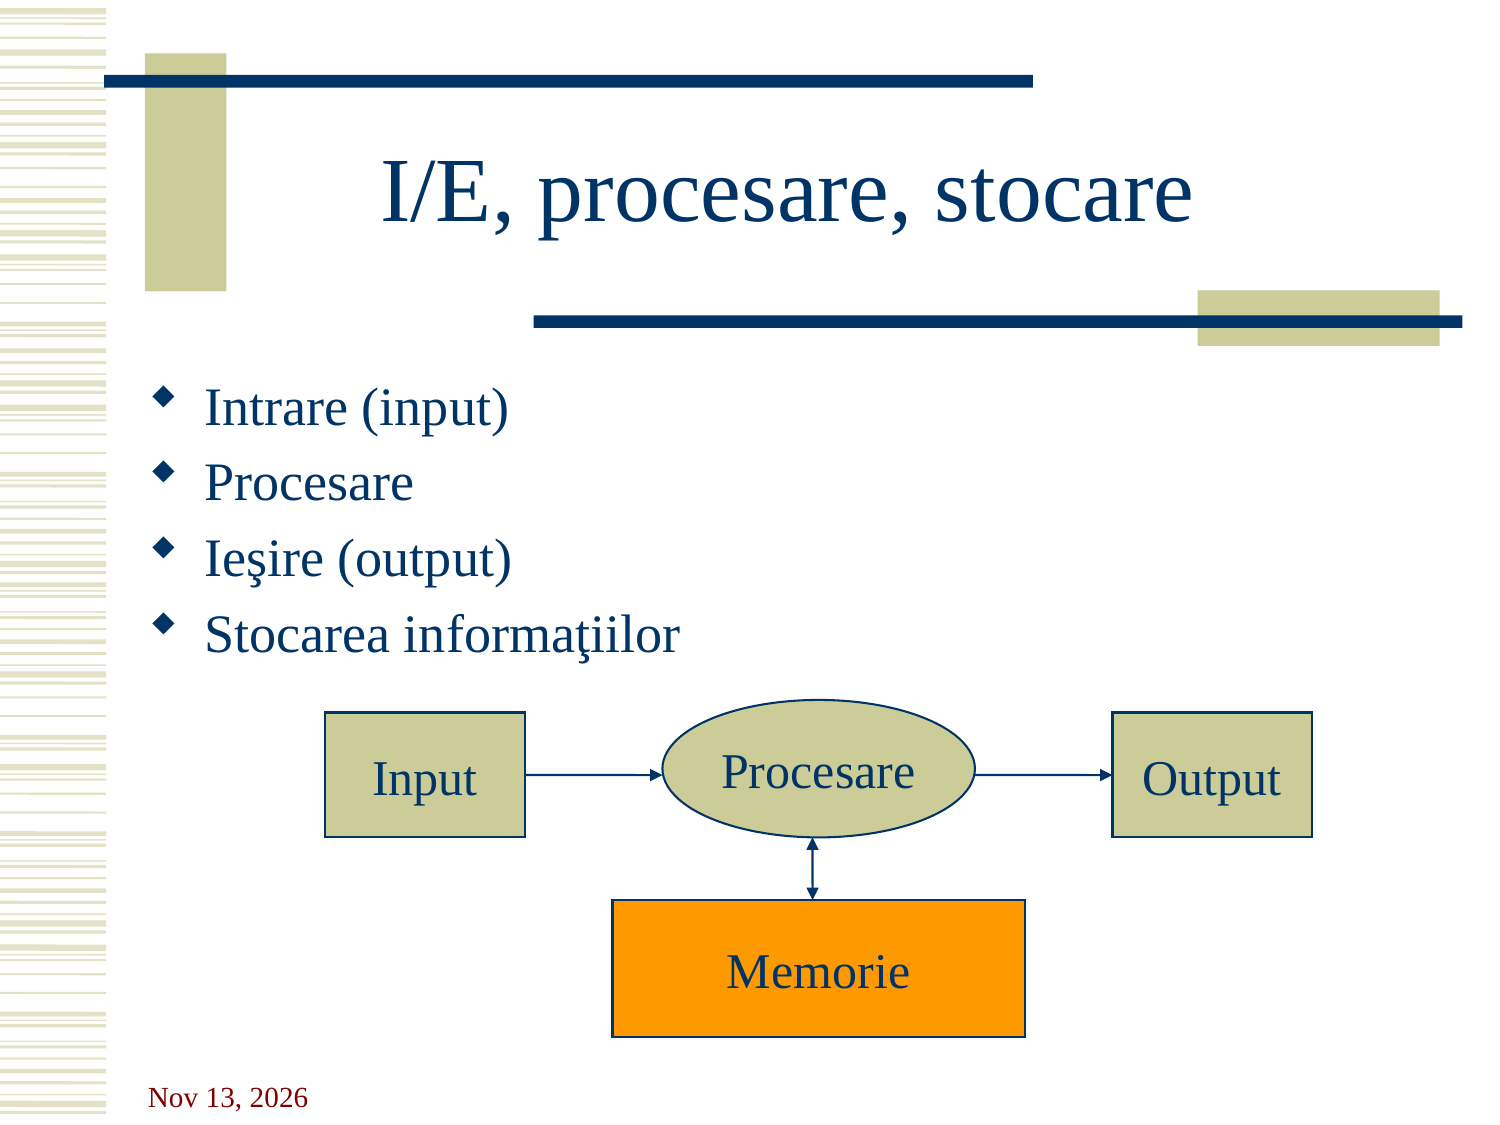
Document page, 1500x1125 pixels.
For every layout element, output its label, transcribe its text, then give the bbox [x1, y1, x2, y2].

text_box [524, 768, 663, 782]
text_box [974, 768, 1113, 782]
text_box [806, 837, 819, 901]
text_box Procesare [662, 699, 975, 838]
slide_number 8-Oct-17 [132, 1045, 446, 1121]
title I/E, procesare, stocare [225, 99, 1436, 288]
text_box Input [324, 712, 525, 838]
text_box Output [1112, 712, 1313, 838]
text_box Memorie [612, 899, 1025, 1038]
list Intrare (input) Procesare Ieşire (output) Stocarea informaţiilor [132, 363, 1439, 1000]
